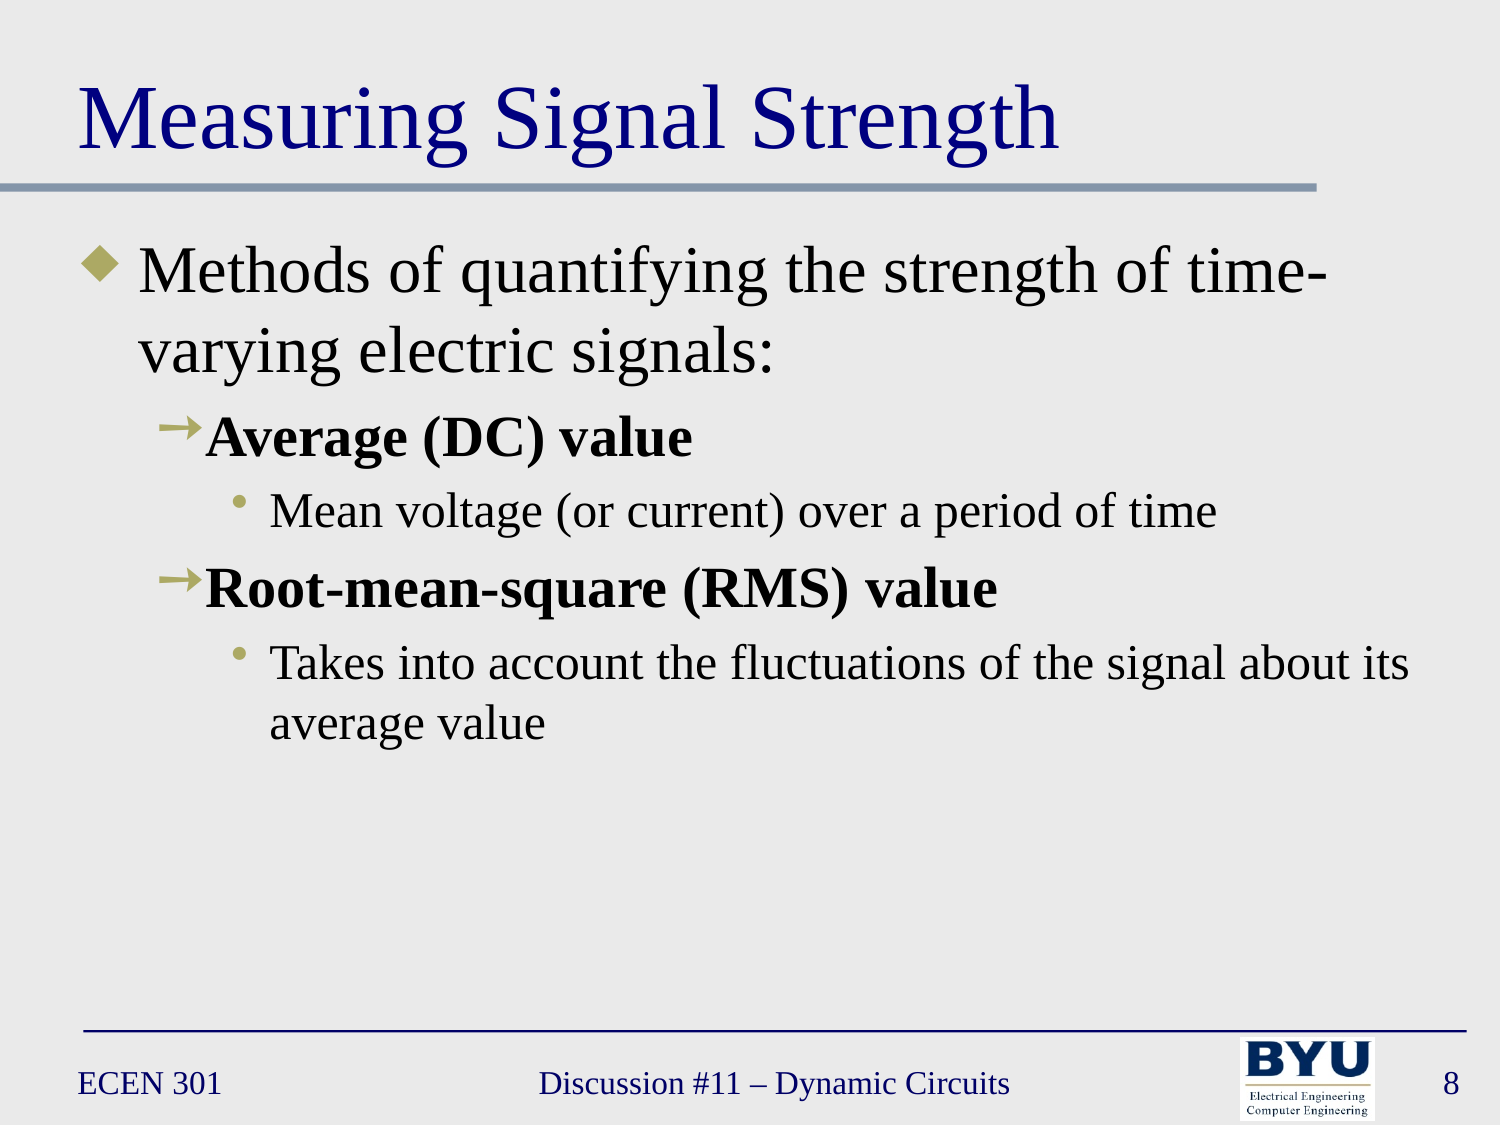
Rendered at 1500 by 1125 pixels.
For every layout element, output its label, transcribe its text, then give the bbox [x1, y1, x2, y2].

title Measuring Signal Strength [62, 24, 1438, 176]
slide_number 8 [1162, 1049, 1476, 1113]
picture [1240, 1037, 1375, 1049]
list Methods of quantifying the strength of time-varying electric signals: Average (DC) value Mean voltage (or current) over a period of time Root-mean-square (RMS) value Takes into account the fluctuations of the signal about its average value [66, 218, 1438, 838]
slide_number ECEN 301 [62, 1049, 388, 1113]
footer Discussion #11 – Dynamic Circuits [487, 1049, 1063, 1113]
picture [1240, 1113, 1375, 1121]
